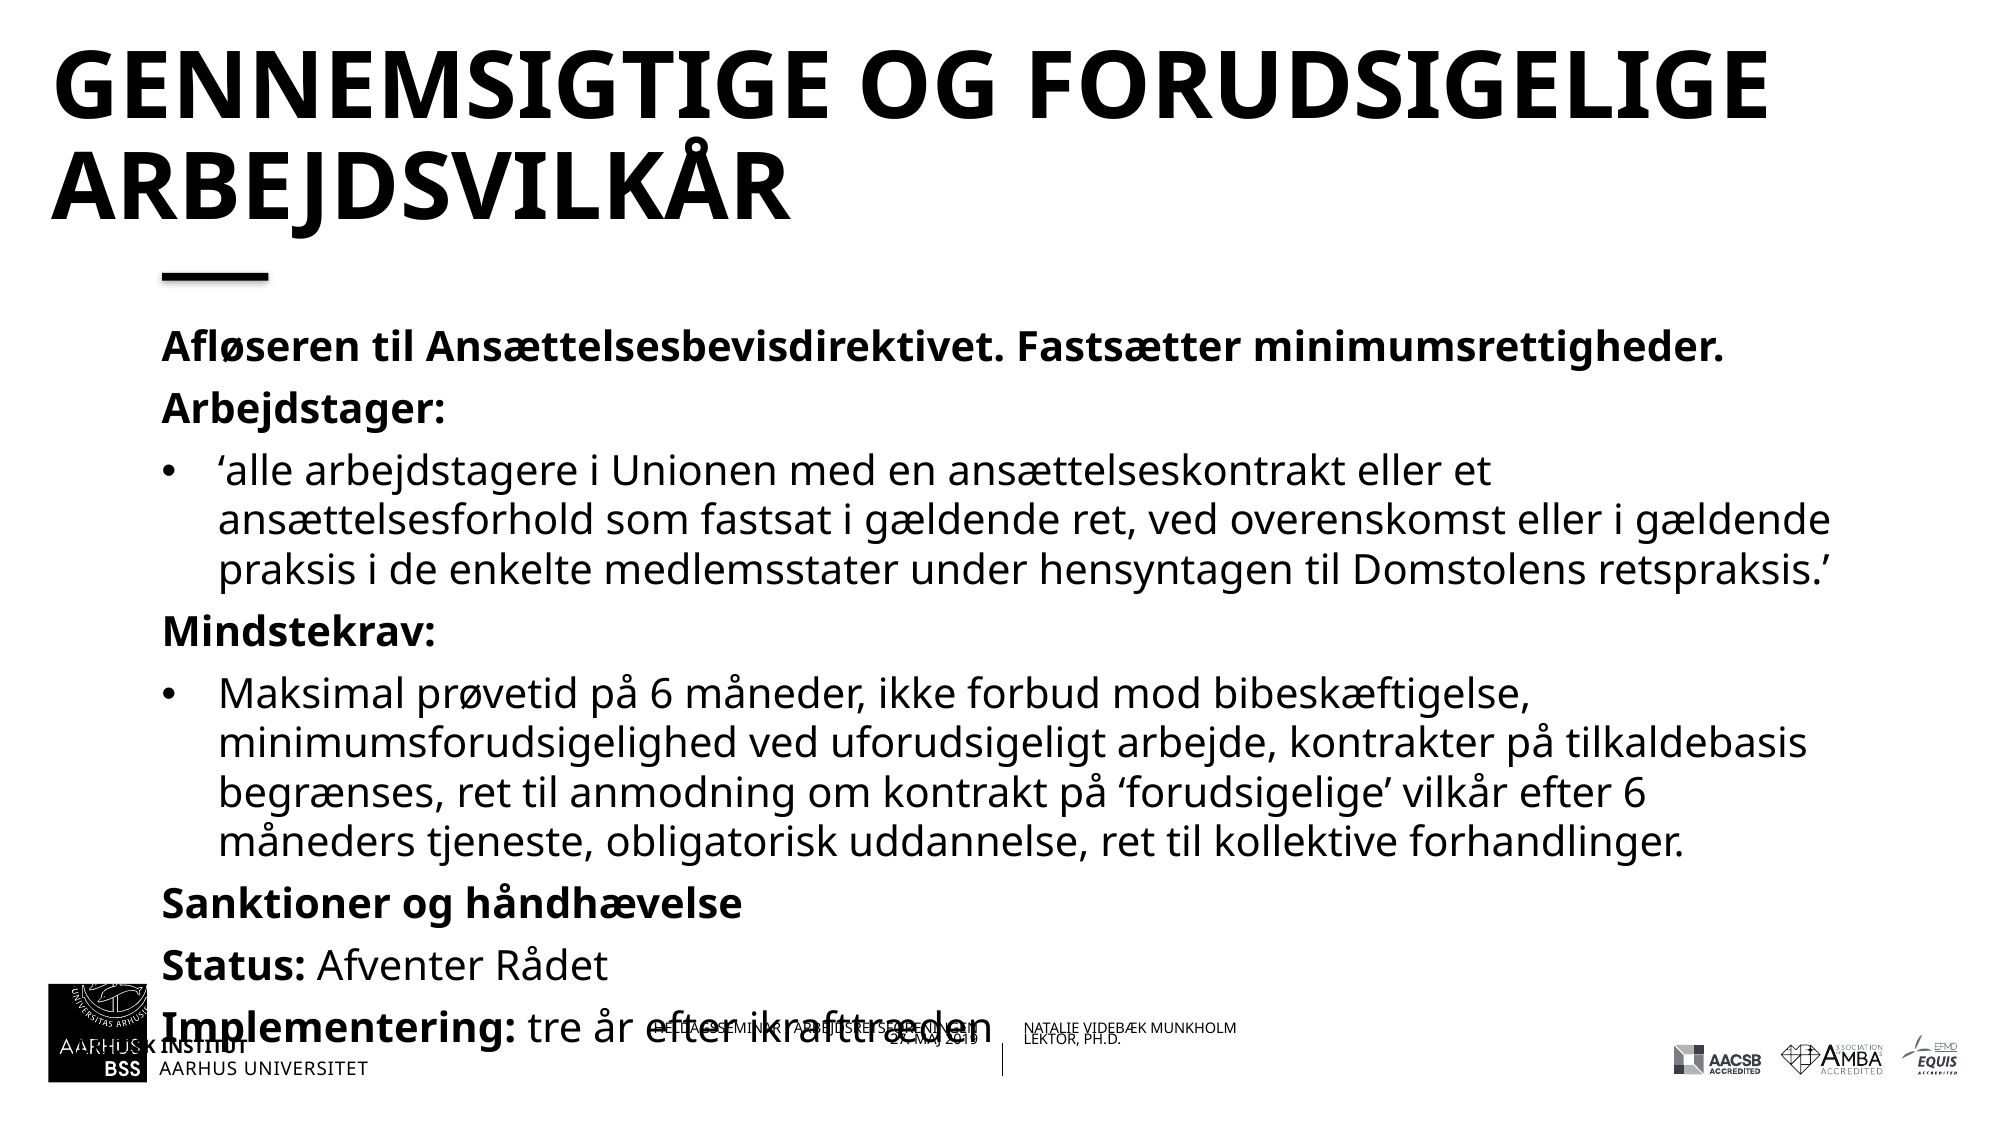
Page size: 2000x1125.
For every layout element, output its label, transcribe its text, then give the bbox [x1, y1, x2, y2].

list Afløseren til Ansættelsesbevisdirektivet. Fastsætter minimumsrettigheder. Arbejdstager: ‘alle arbejdstagere i Unionen med en ansættelseskontrakt eller et ansættelsesforhold som fastsat i gældende ret, ved overenskomst eller i gældende praksis i de enkelte medlemsstater under hensyntagen til Domstolens retspraksis.’ Mindstekrav: Maksimal prøvetid på 6 måneder, ikke forbud mod bibeskæftigelse, minimumsforudsigelighed ved uforudsigeligt arbejde, kontrakter på tilkaldebasis begrænses, ret til anmodning om kontrakt på ‘forudsigelige’ vilkår efter 6 måneders tjeneste, obligatorisk uddannelse, ret til kollektive forhandlinger. Sanktioner og håndhævelse Status: Afventer Rådet Implementering: tre år efter ikrafttræden [161, 321, 1839, 968]
title Gennemsigtige og forudsigelige arbejdsvilkår [51, 24, 1948, 240]
